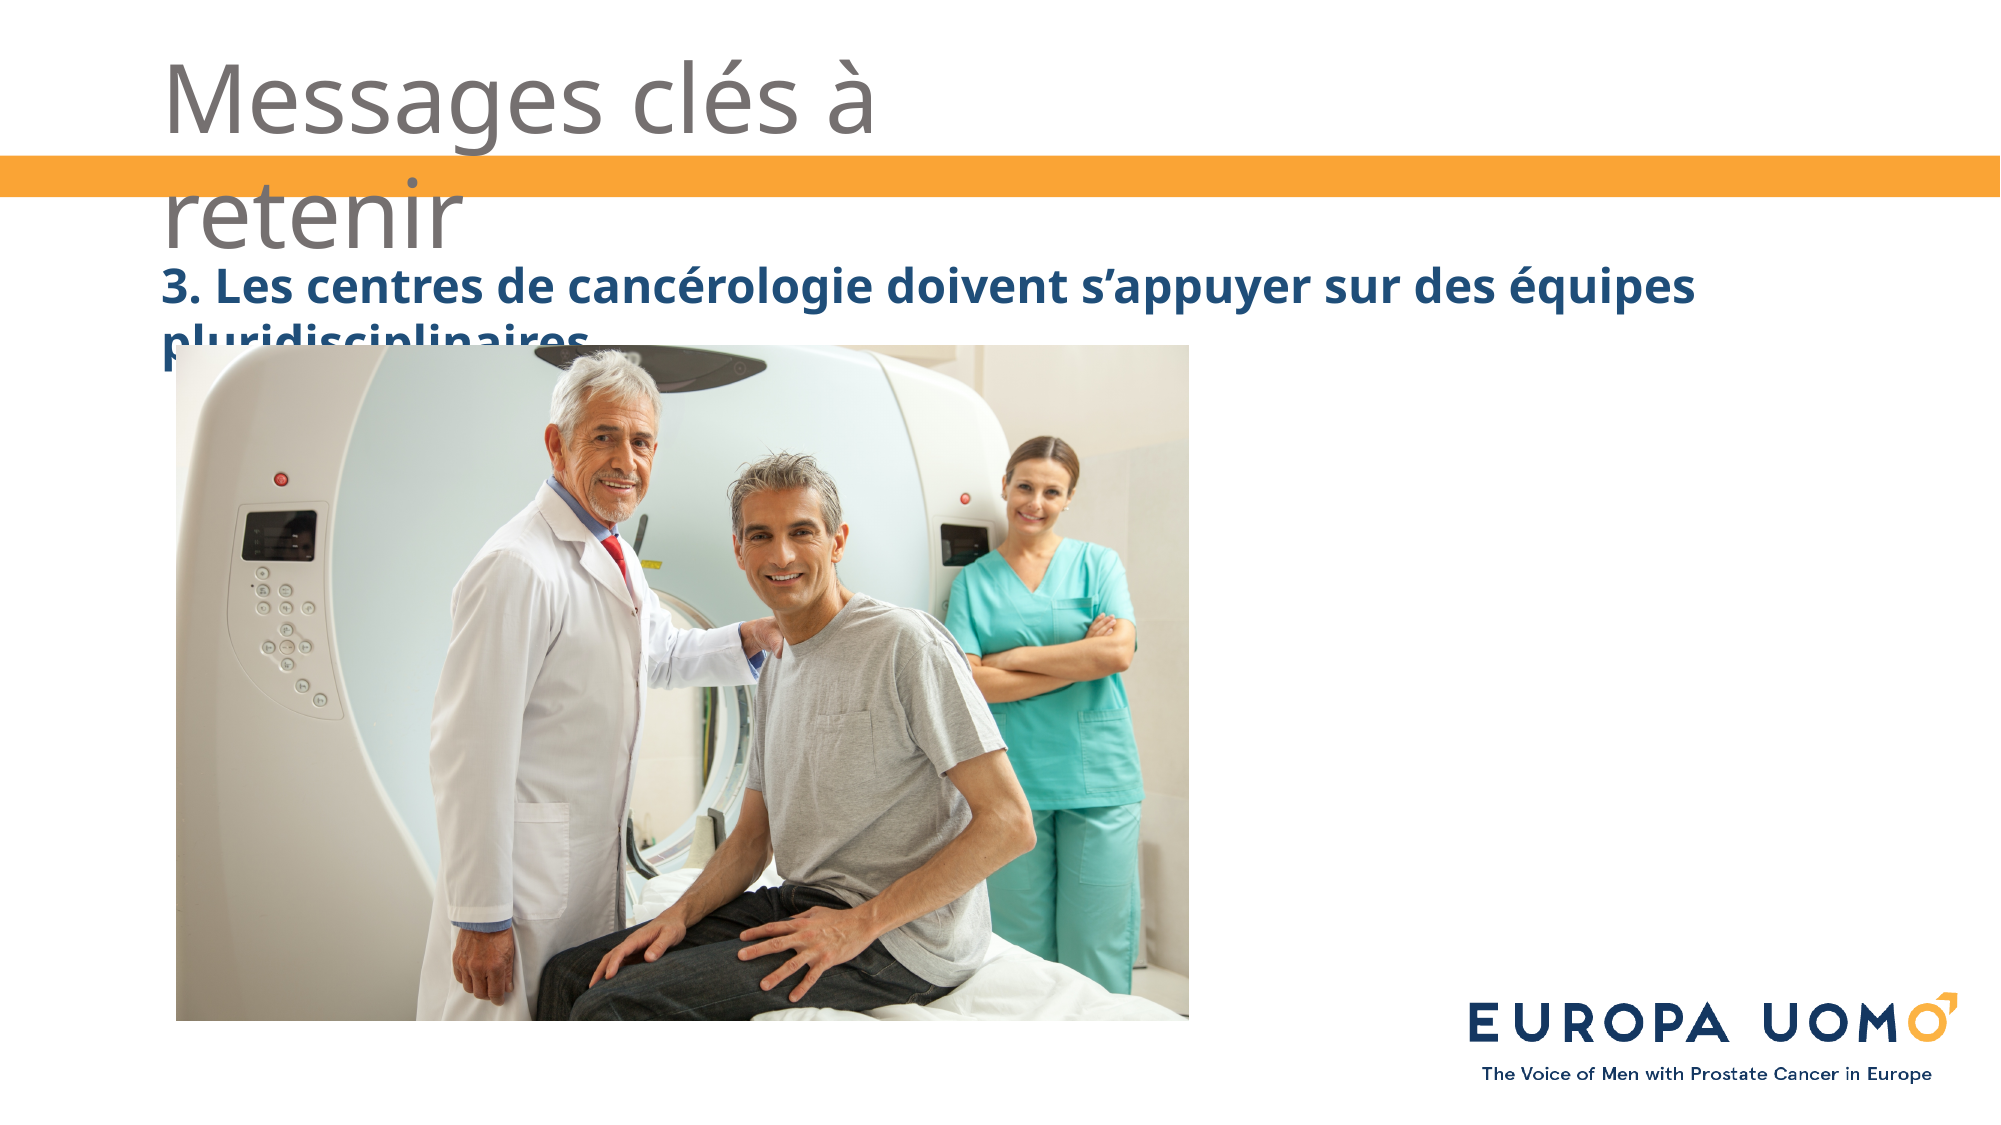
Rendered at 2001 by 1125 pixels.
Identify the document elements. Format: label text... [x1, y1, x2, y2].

text_box [0, 155, 146, 198]
text_box Messages clés à retenir [146, 30, 1219, 248]
text_box [1219, 155, 2000, 198]
picture [1455, 992, 1958, 1085]
picture [176, 345, 1189, 1021]
text_box 3. Les centres de cancérologie doivent s’appuyer sur des équipes pluridisciplinaires [146, 248, 2000, 438]
